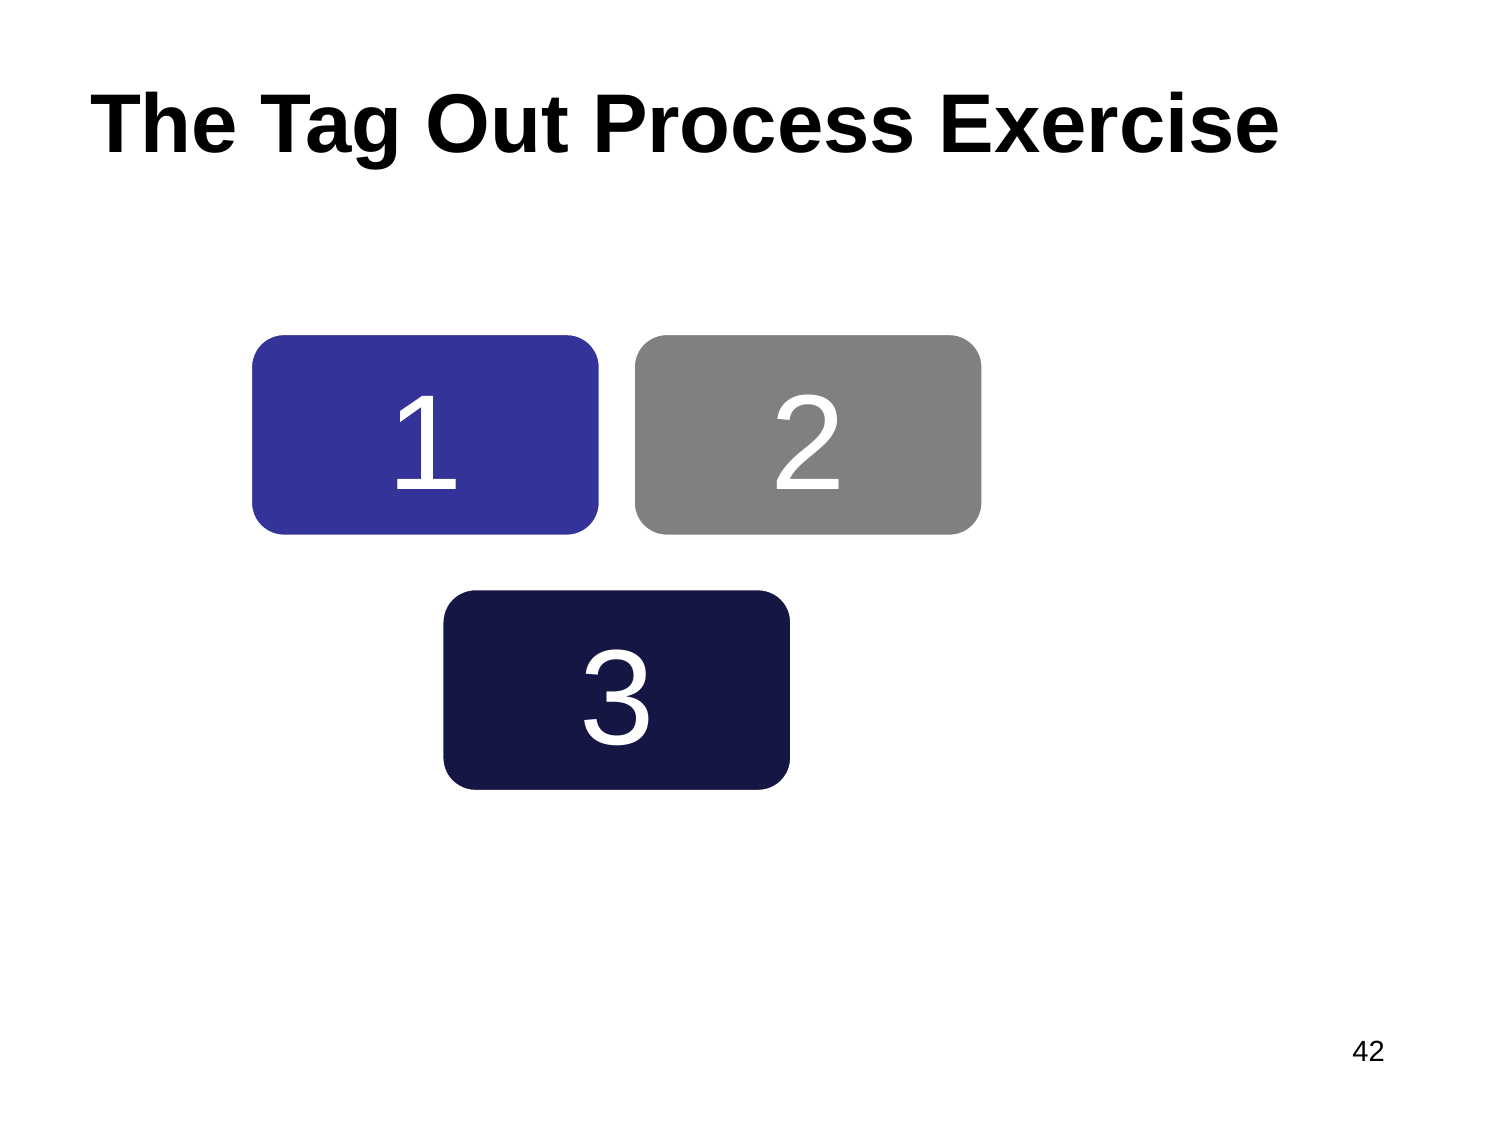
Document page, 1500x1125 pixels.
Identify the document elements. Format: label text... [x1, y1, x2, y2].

title The Tag Out Process Exercise [75, 24, 1425, 213]
slide_number 42 [1074, 1024, 1401, 1103]
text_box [249, 228, 1251, 897]
